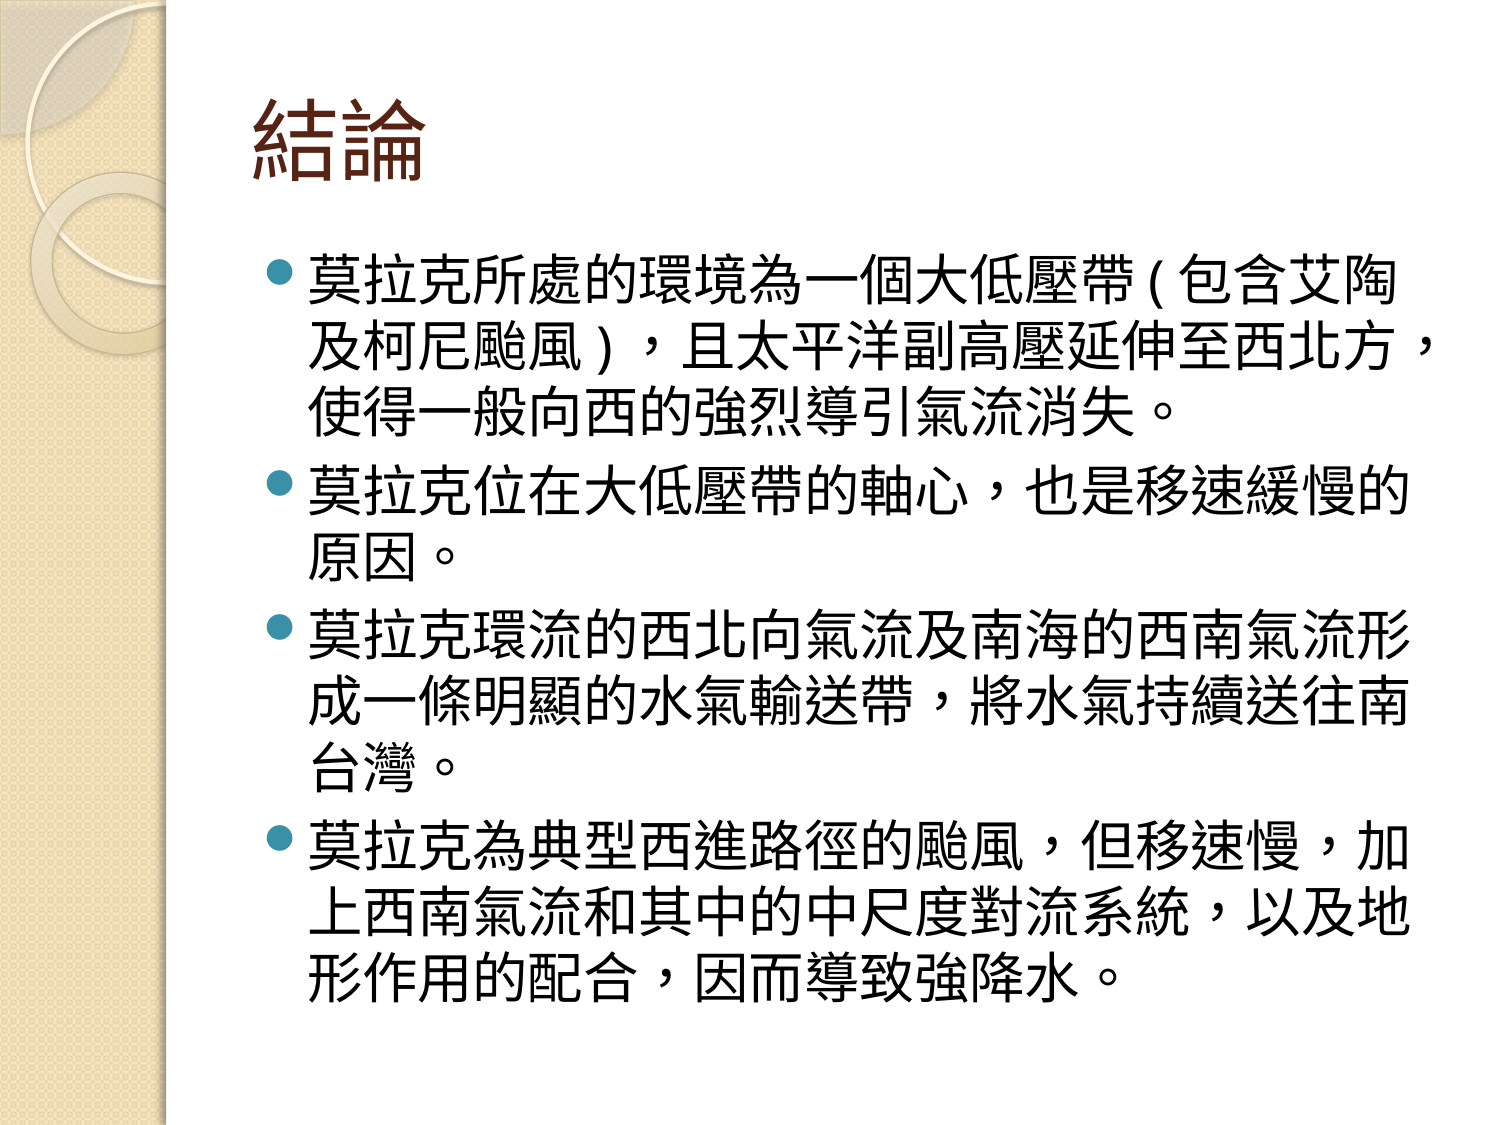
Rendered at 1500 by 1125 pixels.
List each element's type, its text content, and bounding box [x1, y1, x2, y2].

list 莫拉克所處的環境為一個大低壓帶(包含艾陶及柯尼颱風)，且太平洋副高壓延伸至西北方，使得一般向西的強烈導引氣流消失。 莫拉克位在大低壓帶的軸心，也是移速緩慢的原因。 莫拉克環流的西北向氣流及南海的西南氣流形成一條明顯的水氣輸送帶，將水氣持續送往南台灣。 莫拉克為典型西進路徑的颱風，但移速慢，加上西南氣流和其中的中尺度對流系統，以及地形作用的配合，因而導致強降水。 [235, 237, 1466, 1025]
title 結論 [235, 45, 1466, 233]
